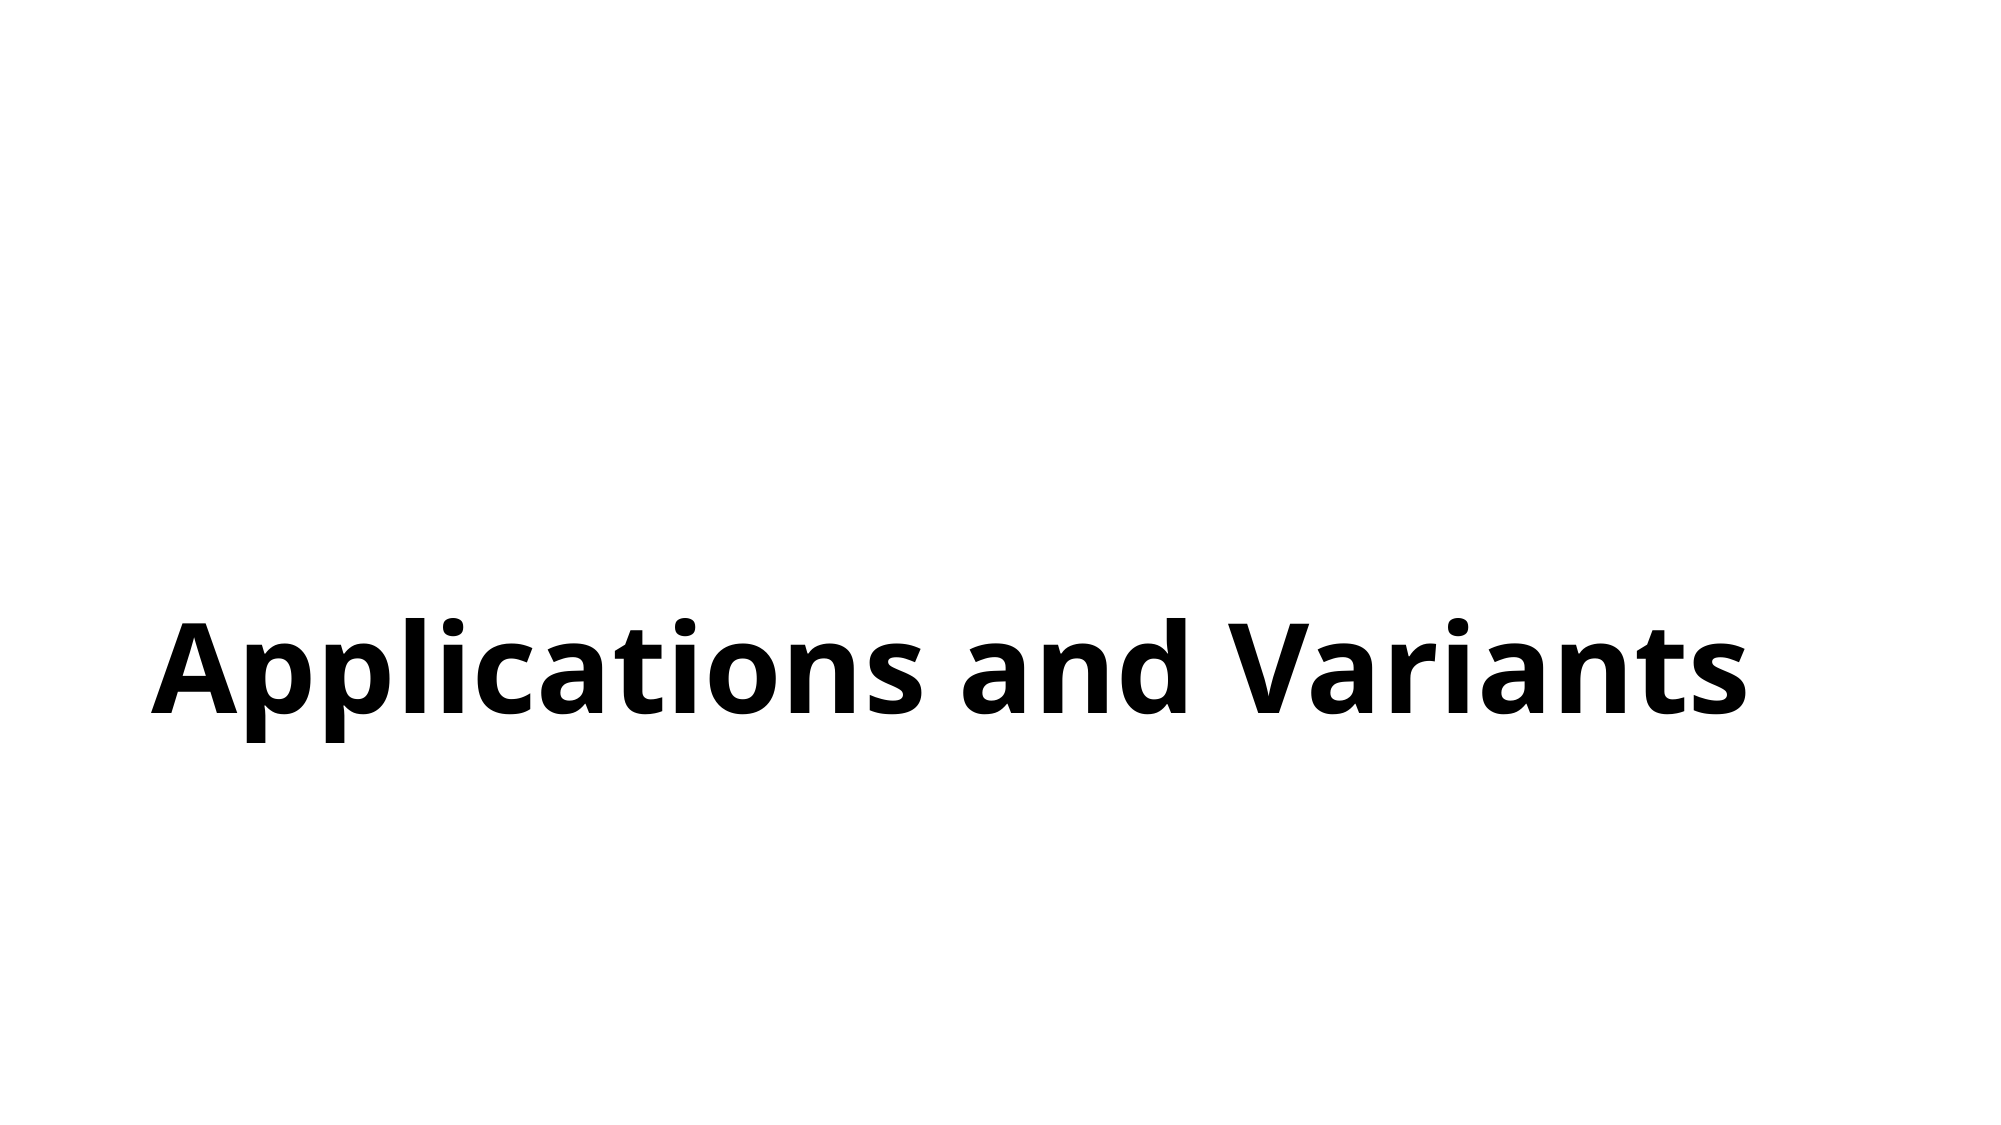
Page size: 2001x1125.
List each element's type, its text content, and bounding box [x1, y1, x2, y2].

title Applications and Variants [136, 280, 1862, 749]
